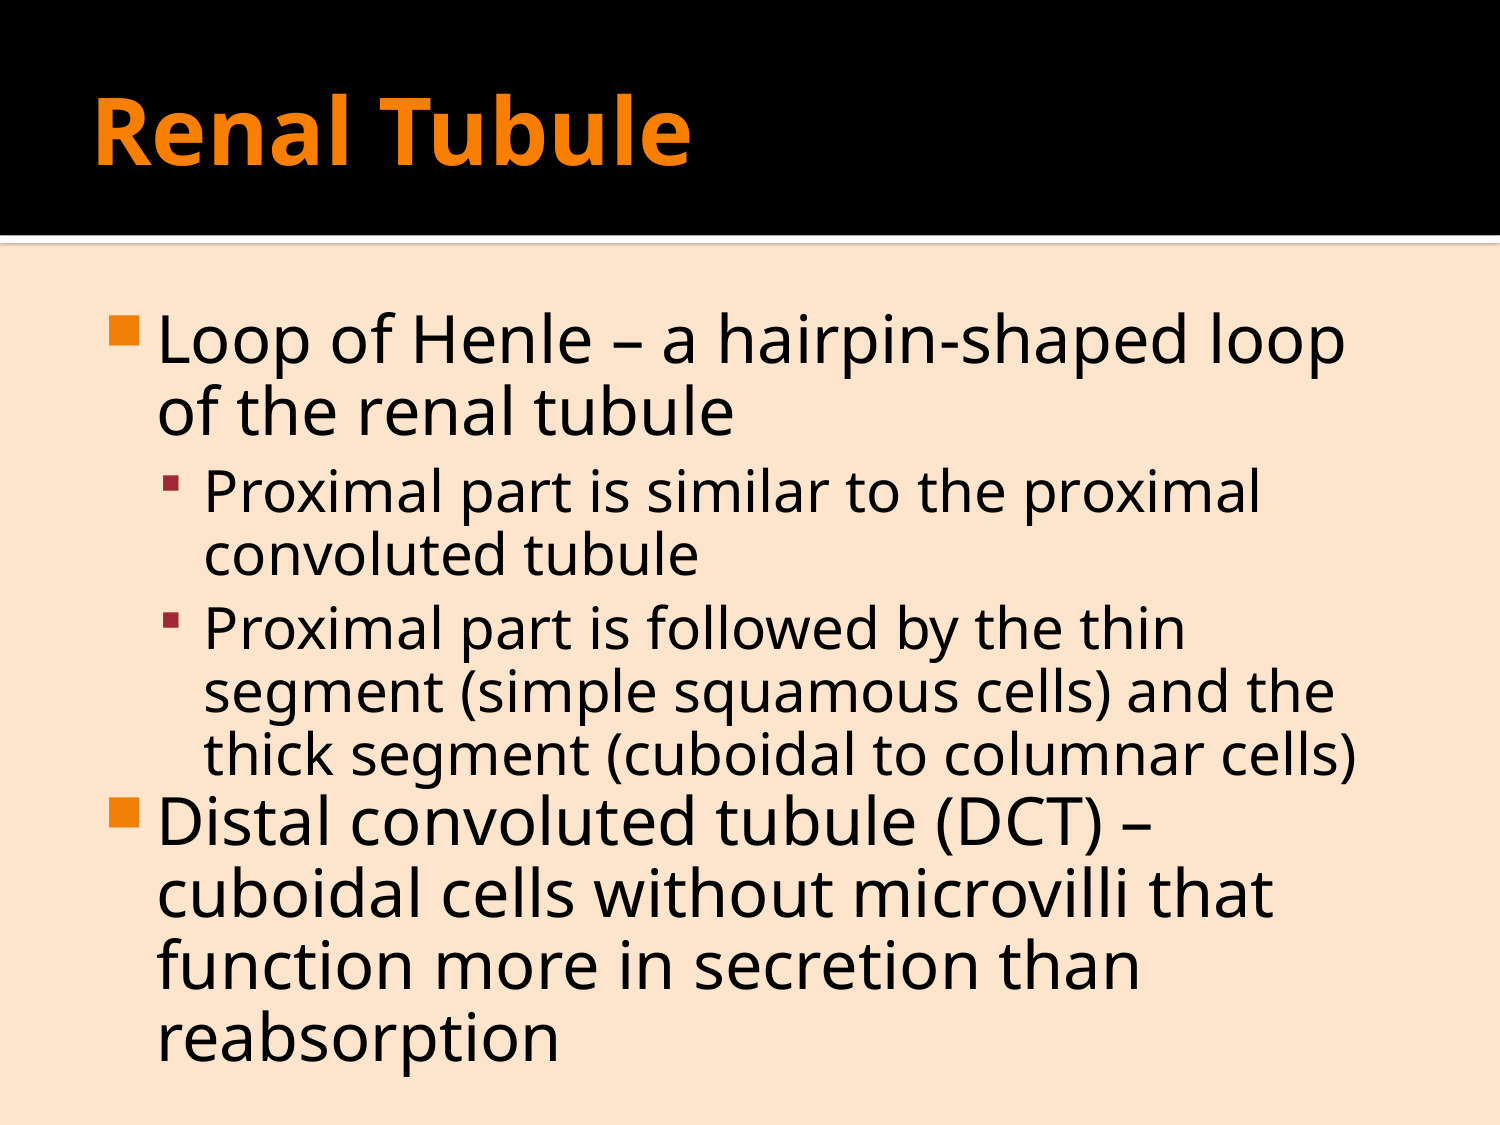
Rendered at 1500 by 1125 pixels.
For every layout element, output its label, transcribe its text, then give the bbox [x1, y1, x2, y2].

title Renal Tubule [75, 25, 1425, 231]
list Loop of Henle – a hairpin-shaped loop of the renal tubule Proximal part is similar to the proximal convoluted tubule Proximal part is followed by the thin segment (simple squamous cells) and the thick segment (cuboidal to columnar cells) Distal convoluted tubule (DCT) – cuboidal cells without microvilli that function more in secretion than reabsorption [75, 291, 1425, 1050]
